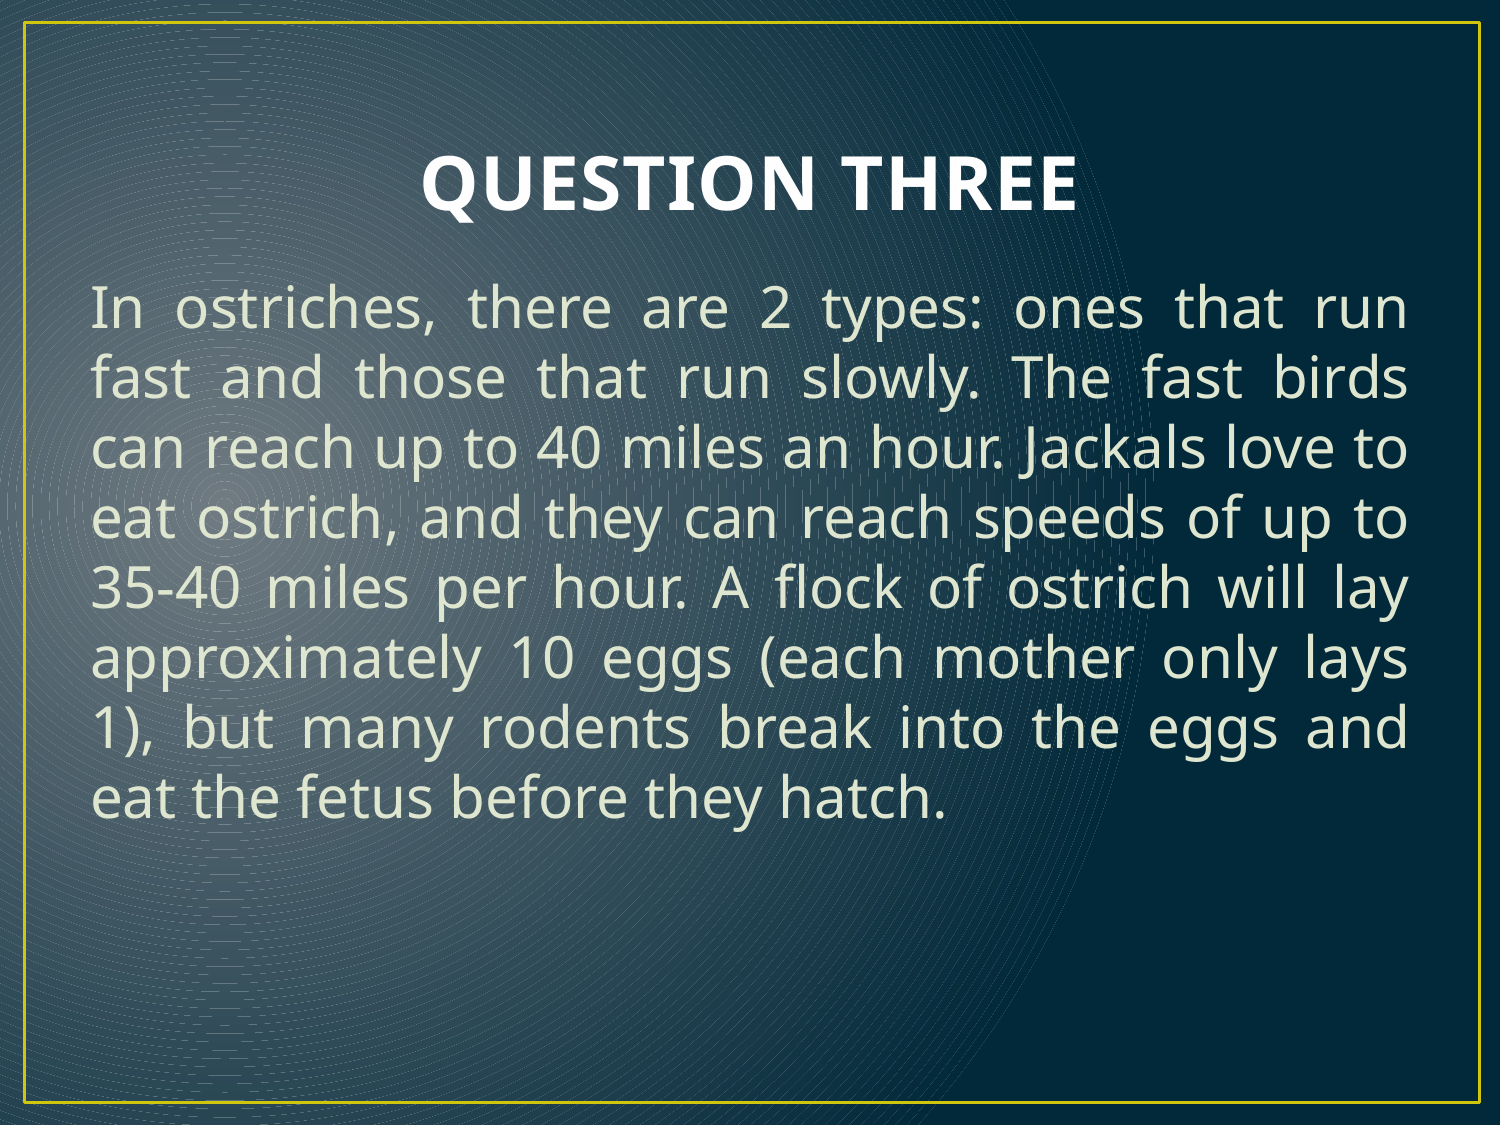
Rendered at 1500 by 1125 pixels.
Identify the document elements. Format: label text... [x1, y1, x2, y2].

title QUESTION THREE [75, 45, 1425, 233]
list In ostriches, there are 2 types: ones that run fast and those that run slowly. The fast birds can reach up to 40 miles an hour. Jackals love to eat ostrich, and they can reach speeds of up to 35-40 miles per hour. A flock of ostrich will lay approximately 10 eggs (each mother only lays 1), but many rodents break into the eggs and eat the fetus before they hatch. [75, 262, 1425, 1005]
